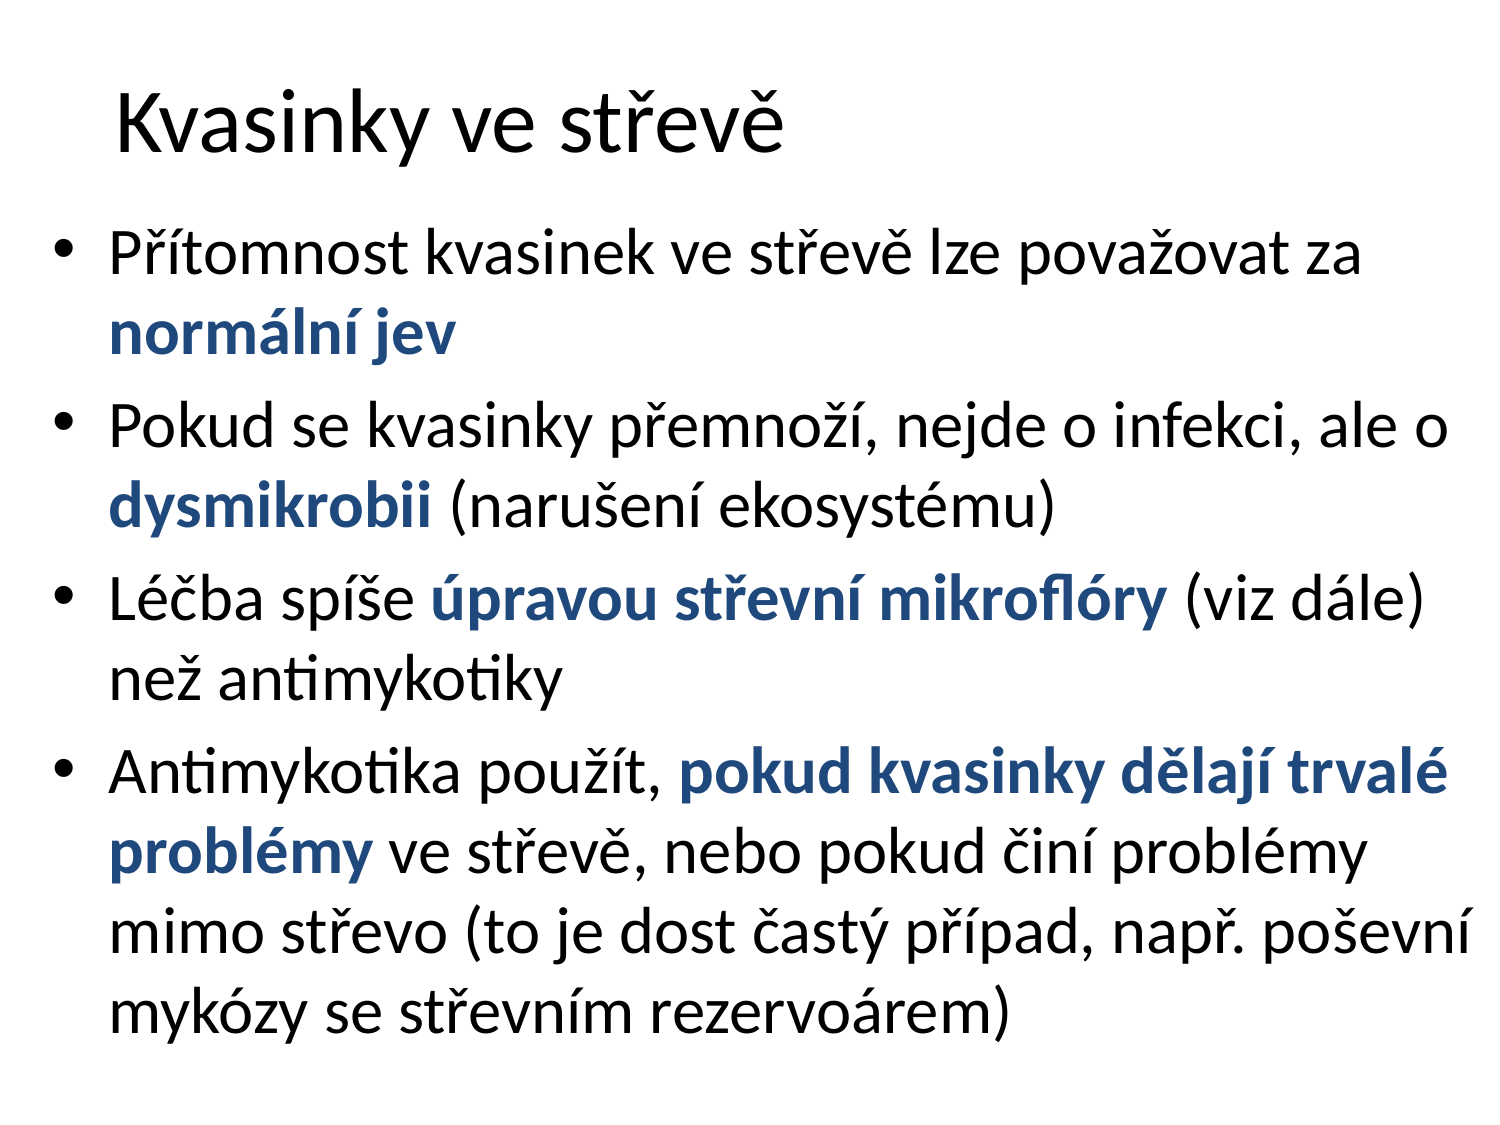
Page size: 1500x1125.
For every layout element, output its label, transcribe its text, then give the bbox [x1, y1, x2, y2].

title Kvasinky ve střevě [100, 66, 976, 167]
list Přítomnost kvasinek ve střevě lze považovat za normální jev Pokud se kvasinky přemnoží, nejde o infekci, ale o dysmikrobii (narušení ekosystému) Léčba spíše úpravou střevní mikroflóry (viz dále) než antimykotiky Antimykotika použít, pokud kvasinky dělají trvalé problémy ve střevě, nebo pokud činí problémy mimo střevo (to je dost častý případ, např. poševní mykózy se střevním rezervoárem) [37, 200, 1500, 1125]
